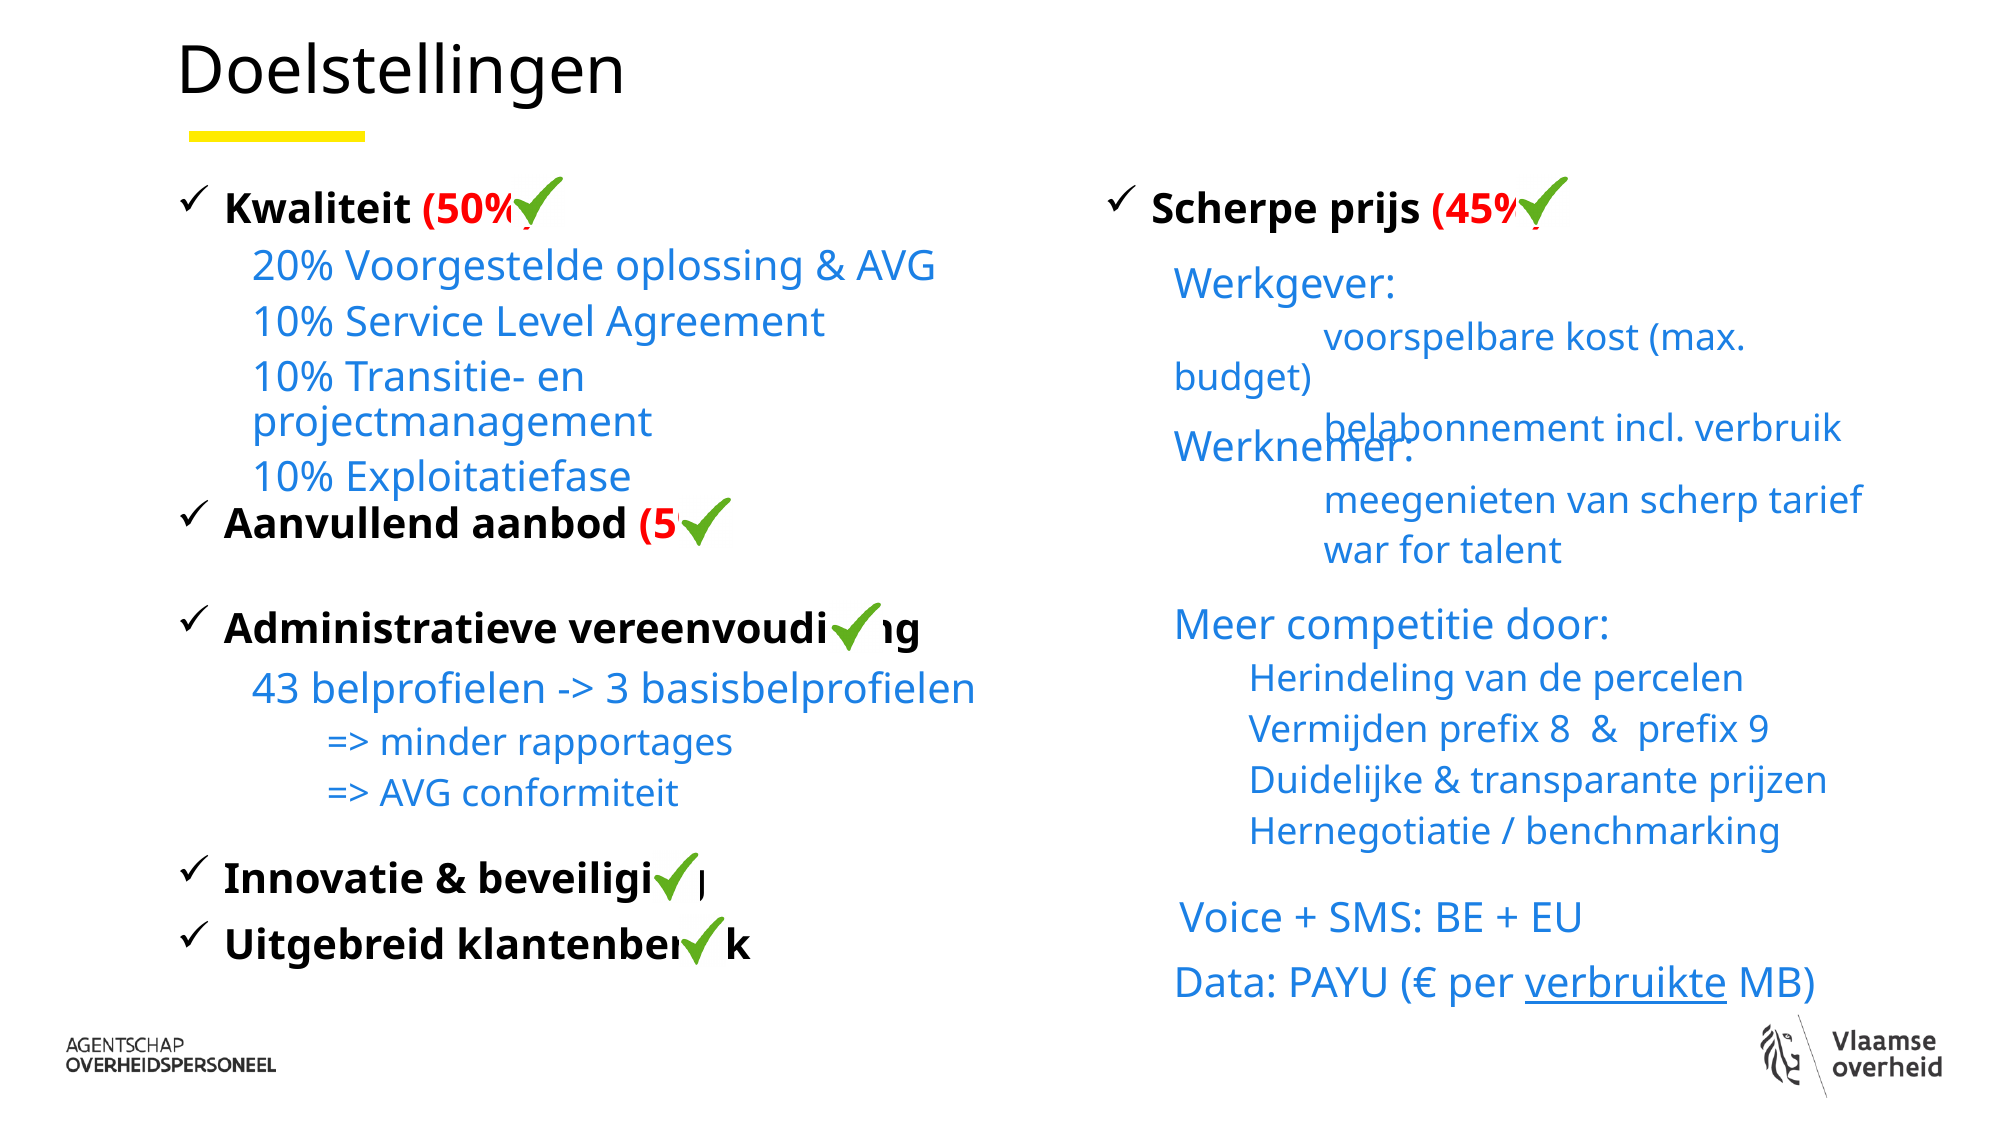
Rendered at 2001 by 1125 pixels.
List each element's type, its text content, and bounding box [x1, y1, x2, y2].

text_box Aanvullend aanbod (5%) [162, 495, 967, 581]
text_box Voice + SMS: BE + EU [1089, 889, 1895, 971]
text_box Scherpe prijs (45%) [1089, 179, 1895, 262]
text_box 43 belprofielen -> 3 basisbelprofielen => minder rapportages => AVG conformiteit [162, 660, 1039, 838]
text_box Doelstellingen [162, 29, 1951, 136]
text_box Innovatie & beveiliging Uitgebreid klantenbereik [162, 850, 929, 989]
picture [652, 850, 700, 903]
picture [829, 600, 884, 653]
picture [511, 174, 565, 227]
text_box Administratieve vereenvoudiging [162, 600, 967, 686]
picture [60, 1034, 276, 1077]
text_box 20% Voorgestelde oplossing & AVG 10% Service Level Agreement 10% Transitie- en projectmanagement 10% Exploitatiefase [162, 237, 967, 344]
text_box Werkgever: voorspelbare kost (max. budget) belabonnement incl. verbruik [1083, 255, 1889, 379]
picture [1751, 1008, 1949, 1103]
text_box Meer competitie door: Herindeling van de percelen Vermijden prefix 8 & prefix 9 Duidelijke & transparante prijzen Hernegotiatie / benchmarking [1083, 596, 1889, 865]
text_box Data: PAYU (€ per verbruikte MB) [1083, 954, 1889, 1037]
picture [679, 914, 726, 967]
text_box Kwaliteit (50%) [162, 179, 911, 237]
picture [679, 495, 733, 548]
picture [1516, 174, 1570, 227]
text_box Werknemer: meegenieten van scherp tarief war for talent [1083, 417, 1889, 542]
